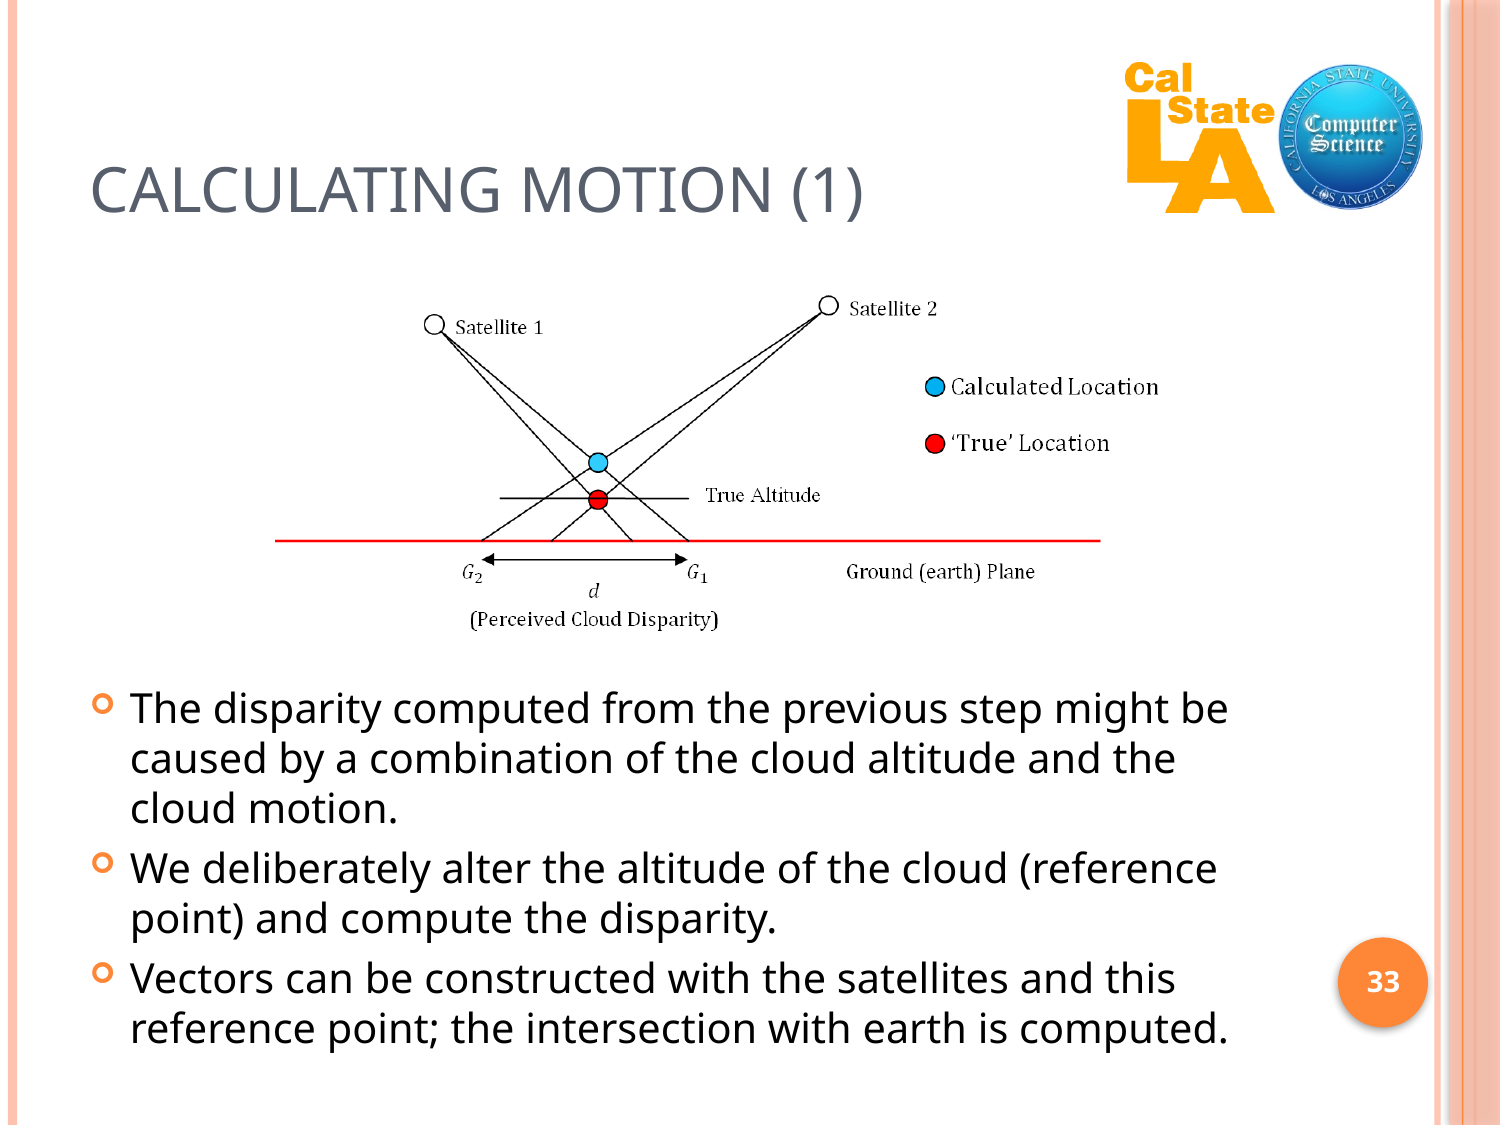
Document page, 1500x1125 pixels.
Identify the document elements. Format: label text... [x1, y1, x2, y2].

slide_number 33 [1333, 940, 1434, 1027]
picture [1300, 62, 1425, 212]
list The disparity computed from the previous step might be caused by a combination of the cloud altitude and the cloud motion. We deliberately alter the altitude of the cloud (reference point) and compute the disparity. Vectors can be constructed with the satellites and this reference point; the intersection with earth is computed. [75, 675, 1300, 1062]
title Calculating Motion (1) [75, 45, 1300, 233]
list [202, 261, 1173, 651]
